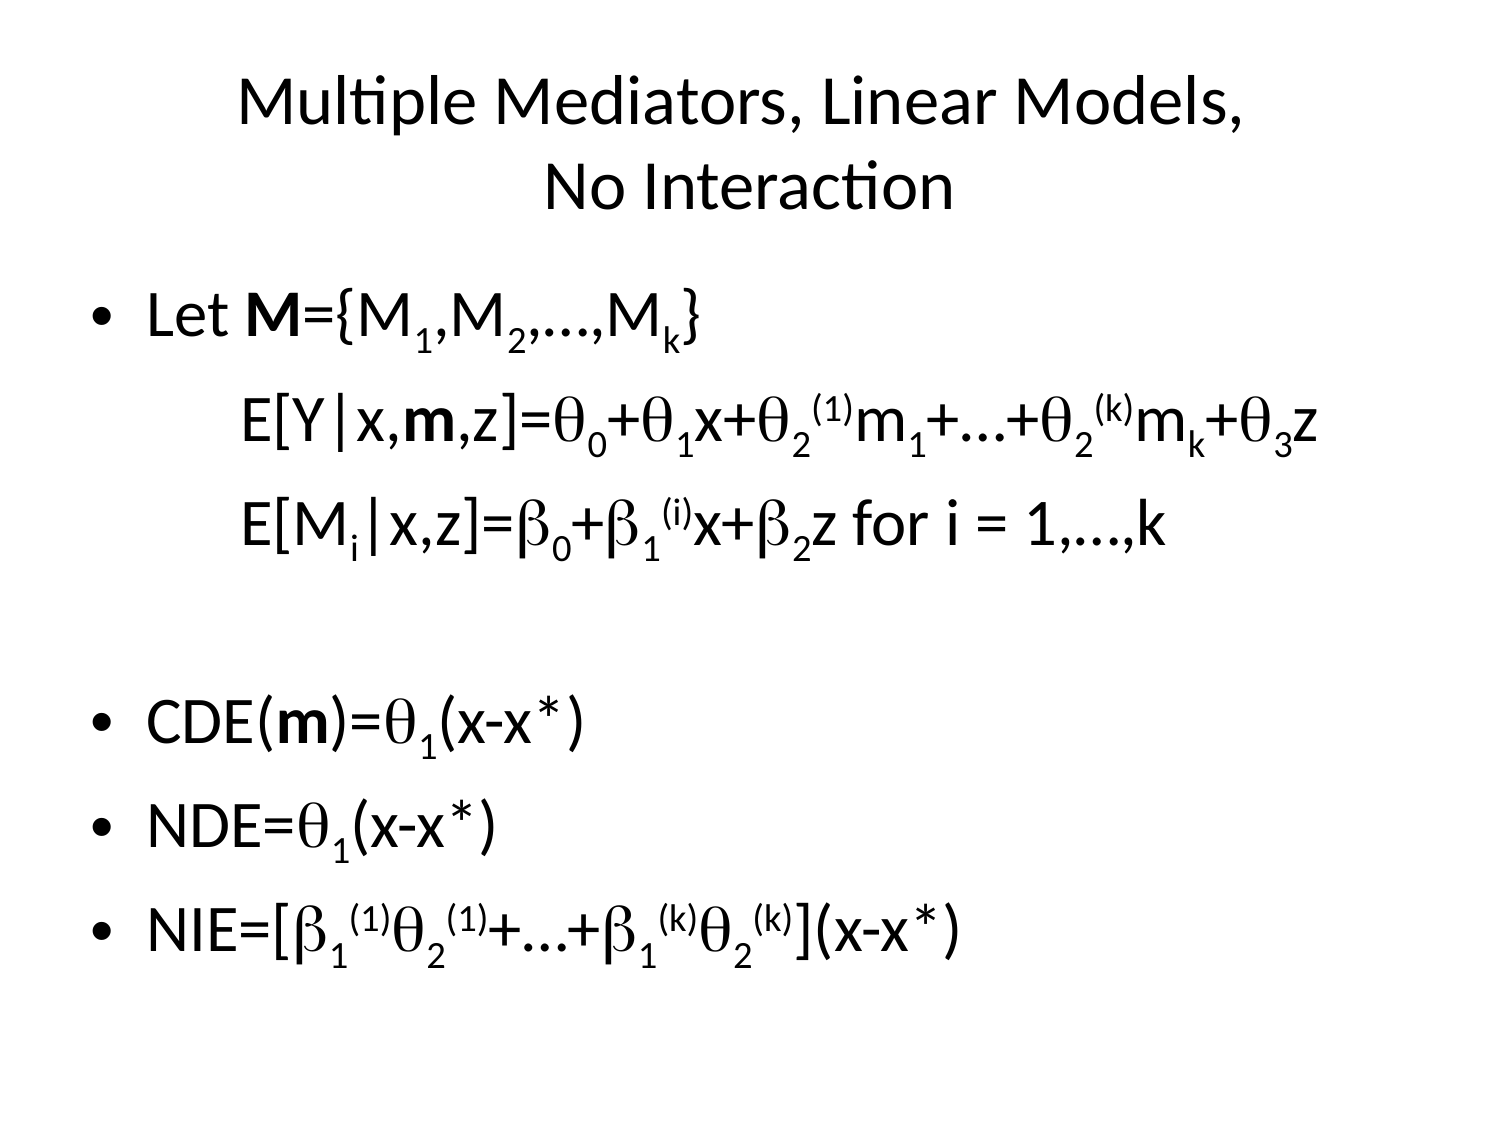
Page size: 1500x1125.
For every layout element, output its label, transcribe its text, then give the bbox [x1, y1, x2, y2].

title Multiple Mediators, Linear Models, No Interaction [75, 45, 1425, 233]
list Let M={M1,M2,…,Mk} E[Y|x,m,z]=q0+q1x+q2(1)m1+…+q2(k)mk+q3z E[Mi|x,z]=b0+b1(i)x+b2z for i = 1,…,k CDE(m)=q1(x-x*) NDE=q1(x-x*) NIE=[b1(1)q2(1)+…+b1(k)q2(k)](x-x*) [75, 262, 1425, 1005]
